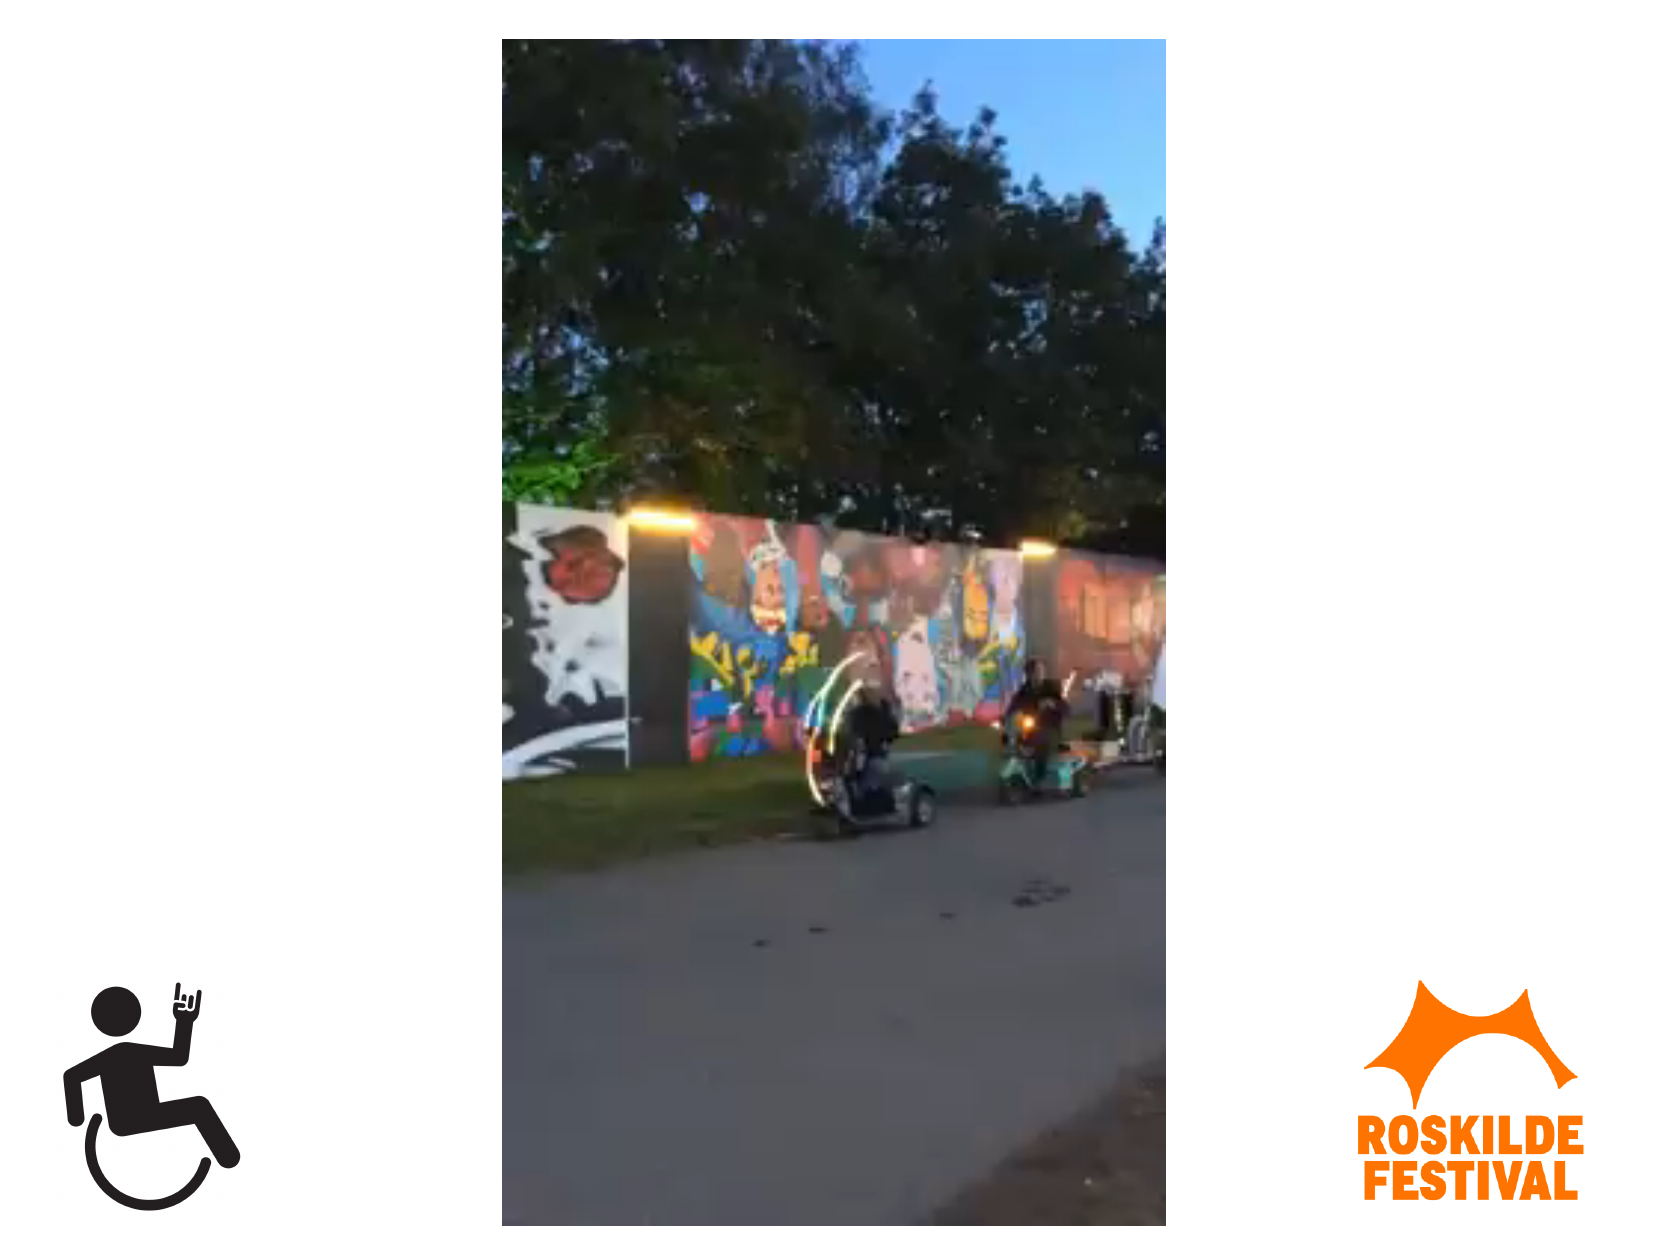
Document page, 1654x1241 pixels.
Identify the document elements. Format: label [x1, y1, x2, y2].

picture [23, 963, 276, 1229]
picture [1322, 956, 1618, 1217]
text_box [501, 39, 1167, 1227]
